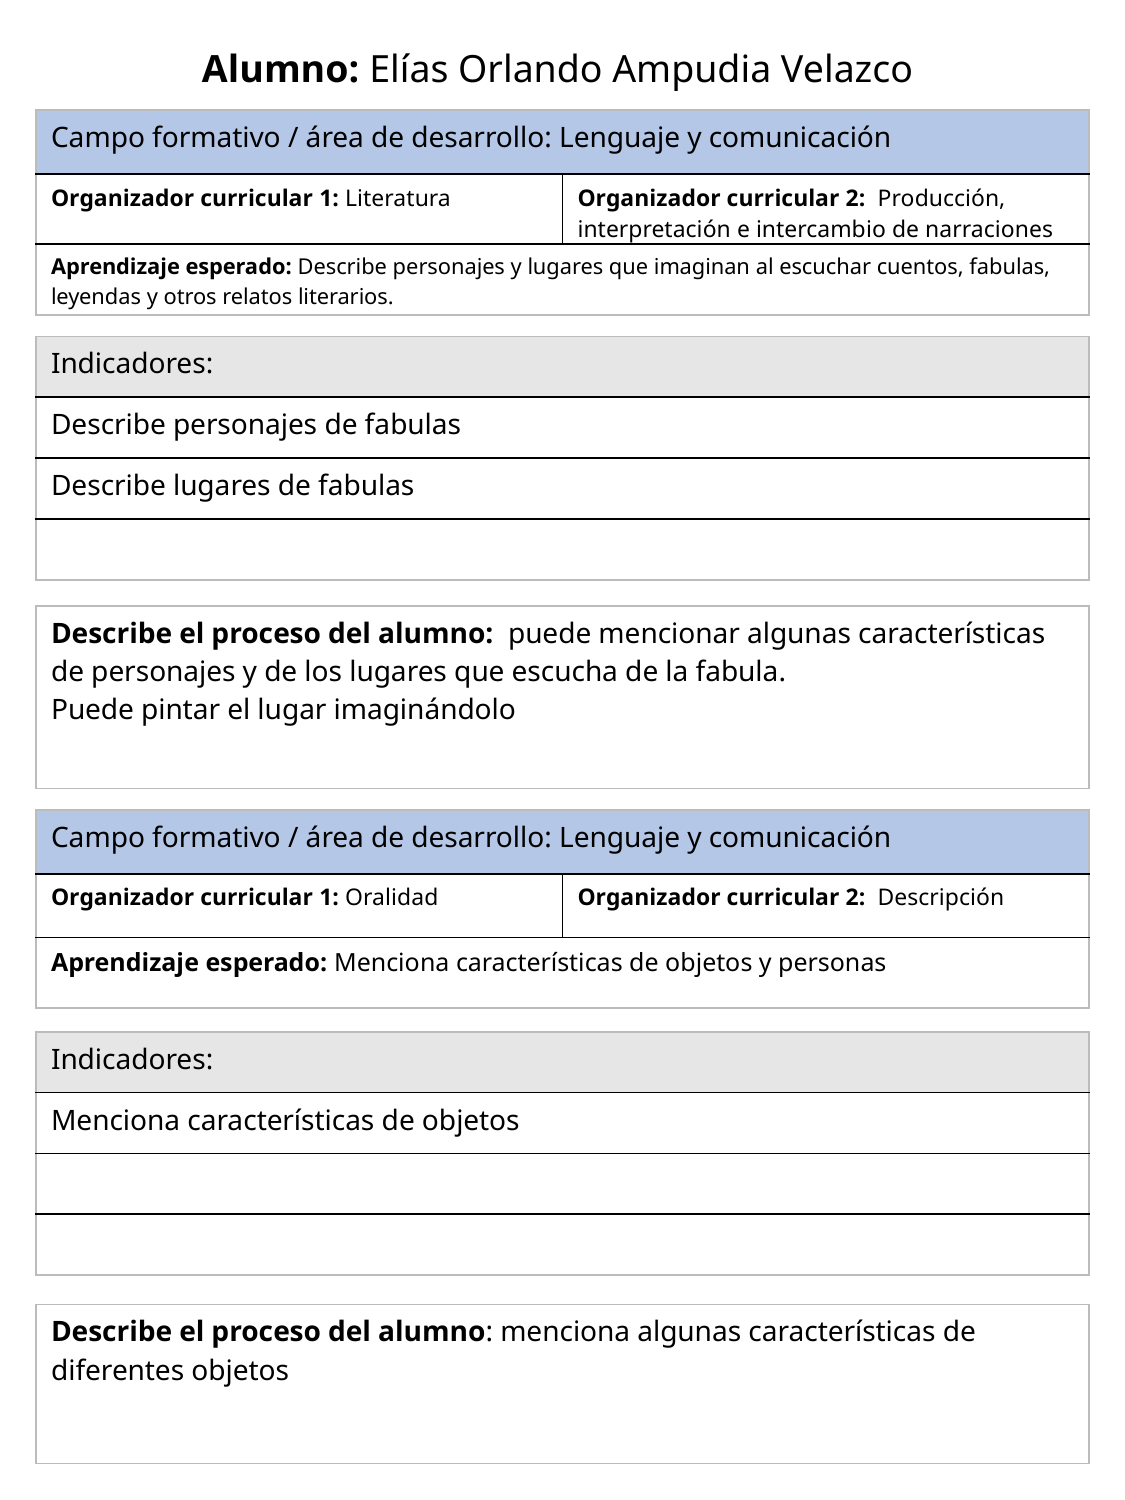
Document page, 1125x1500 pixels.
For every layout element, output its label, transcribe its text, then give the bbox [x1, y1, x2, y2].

table_cell Organizador curricular 1: Oralidad [37, 875, 562, 937]
table_cell Organizador curricular 2: Descripción [563, 875, 1088, 937]
table_header Campo formativo / área de desarrollo: Lenguaje y comunicación [37, 811, 1088, 873]
table_cell Aprendizaje esperado: Menciona características de objetos y personas [37, 938, 1088, 1007]
table_cell Organizador curricular 2: Producción, interpretación e intercambio de narraciones [563, 175, 1088, 243]
table_header Describe el proceso del alumno: menciona algunas características de diferentes objetos [37, 1305, 1088, 1463]
table_cell [37, 1154, 1088, 1213]
table_header Indicadores: [37, 337, 1088, 396]
table_header Campo formativo / área de desarrollo: Lenguaje y comunicación [37, 111, 1088, 173]
table_cell [37, 520, 1088, 579]
table_cell [37, 1215, 1088, 1274]
table_cell Organizador curricular 1: Literatura [37, 175, 562, 243]
table_cell Aprendizaje esperado: Describe personajes y lugares que imaginan al escuchar cuentos, fabulas, leyendas y otros relatos literarios. [37, 245, 1088, 314]
table_header Describe el proceso del alumno: puede mencionar algunas características de personajes y de los lugares que escucha de la fabula. Puede pintar el lugar imaginándolo [37, 607, 1088, 788]
table_header Indicadores: [37, 1033, 1088, 1092]
table_cell Describe personajes de fabulas [37, 398, 1088, 457]
table_cell Menciona características de objetos [37, 1093, 1088, 1153]
text_box Alumno: Elías Orlando Ampudia Velazco [90, 38, 1035, 98]
table_cell Describe lugares de fabulas [37, 459, 1088, 518]
